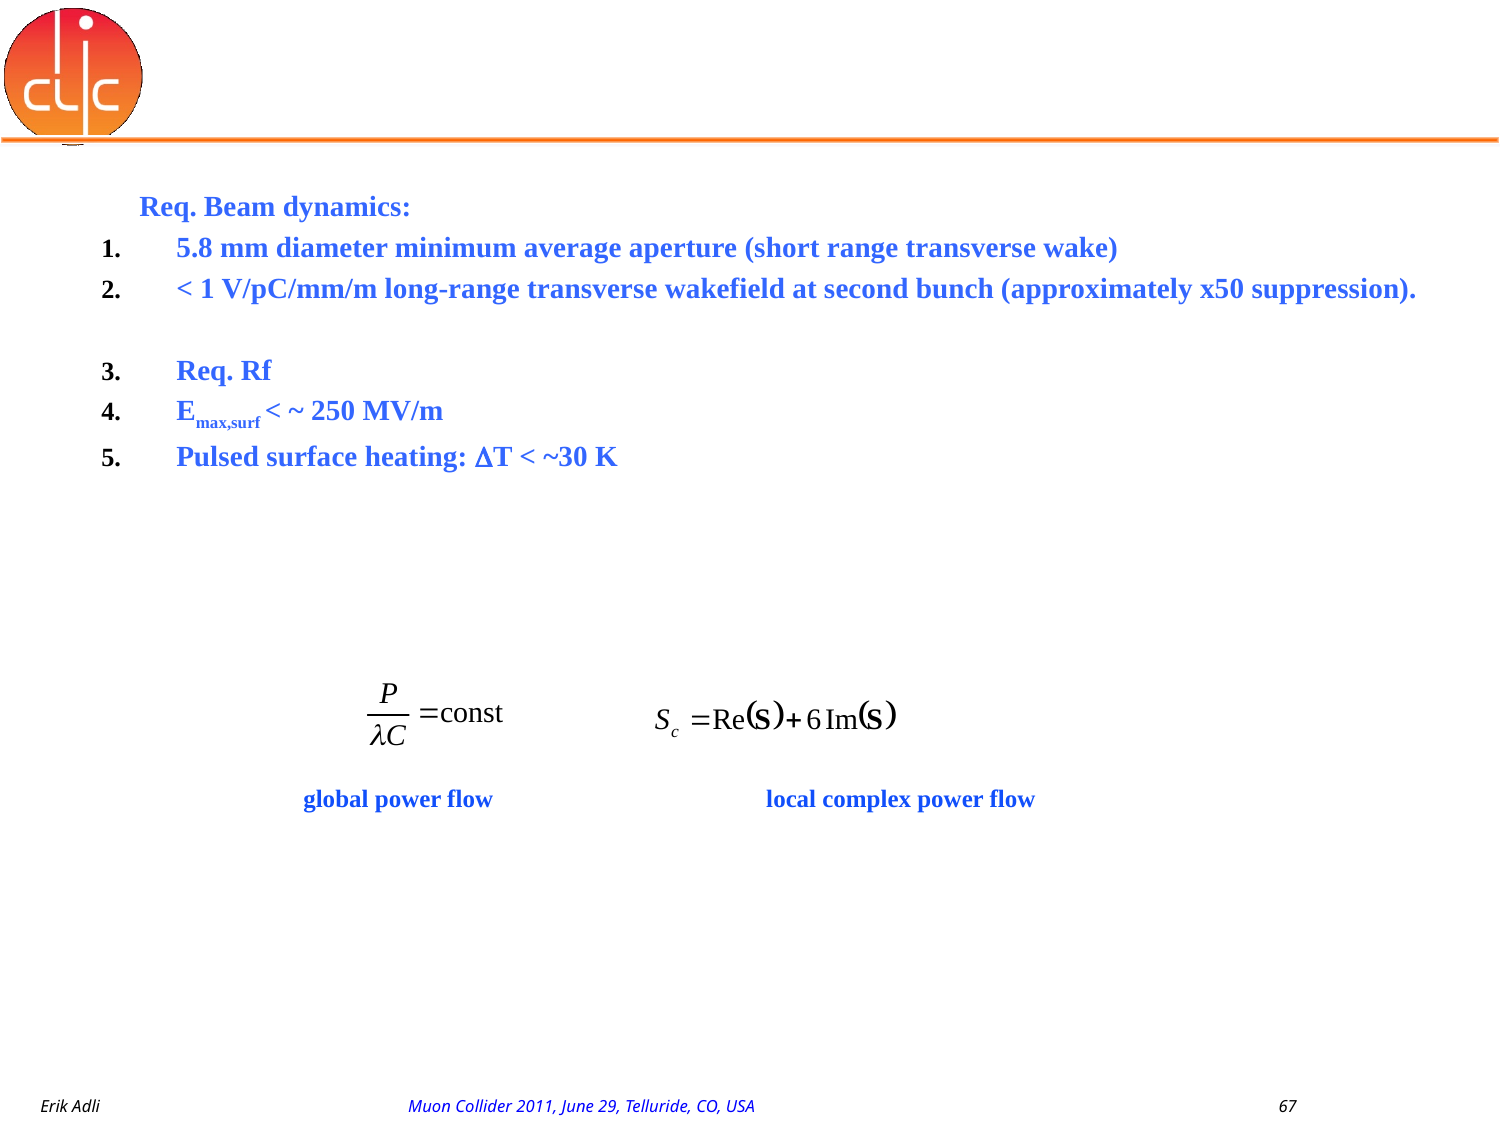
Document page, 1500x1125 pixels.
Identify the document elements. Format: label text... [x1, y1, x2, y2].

text_box global power flow [288, 774, 509, 820]
picture [0, 144, 85, 149]
picture [0, 0, 149, 135]
text_box local complex power flow [751, 774, 1051, 820]
list Req. Beam dynamics: 5.8 mm diameter minimum average aperture (short range transverse wake) < 1 V/pC/mm/m long-range transverse wakefield at second bunch (approximately x50 suppression). Req. Rf Emax,surf < ~ 250 MV/m Pulsed surface heating: DT < ~30 K [85, 139, 1500, 1067]
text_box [362, 674, 511, 753]
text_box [649, 699, 897, 746]
